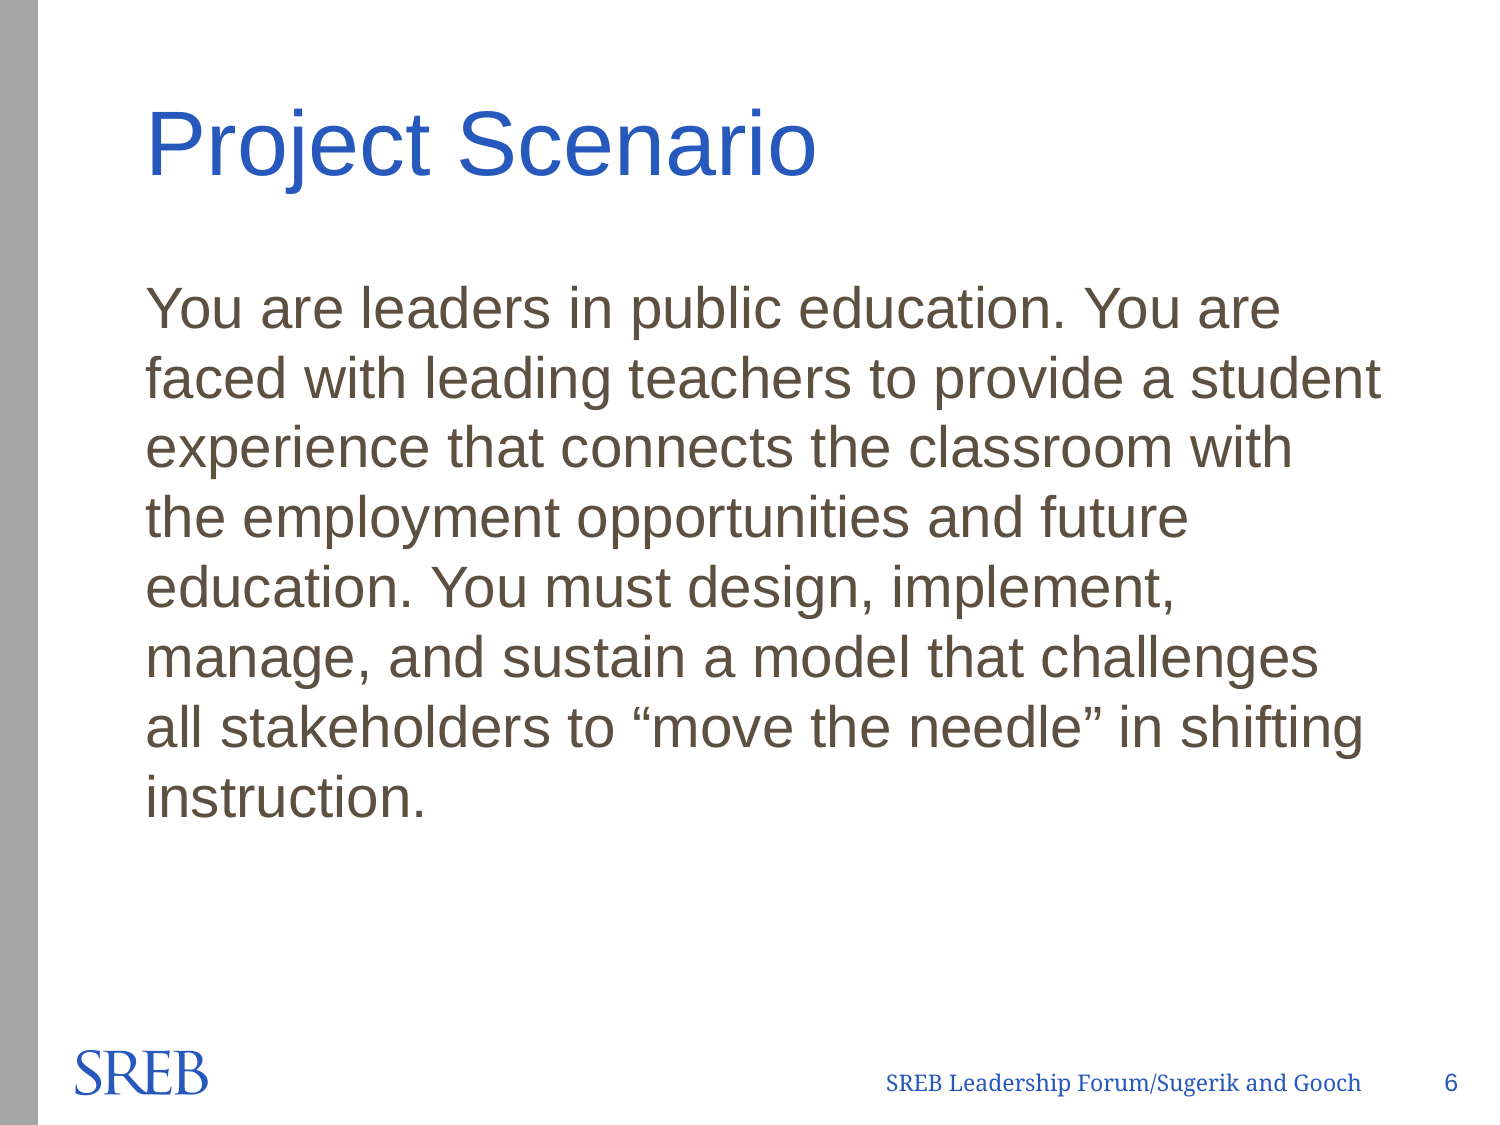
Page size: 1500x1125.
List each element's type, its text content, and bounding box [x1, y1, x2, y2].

title Project Scenario [130, 45, 1401, 233]
list You are leaders in public education. You are faced with leading teachers to provide a student experience that connects the classroom with the employment opportunities and future education. You must design, implement, manage, and sustain a model that challenges all stakeholders to “move the needle” in shifting instruction. [130, 262, 1401, 1005]
footer SREB Leadership Forum/Sugerik and Gooch [861, 1050, 1378, 1118]
slide_number 6 [1380, 1047, 1474, 1116]
picture [0, 0, 1500, 1125]
